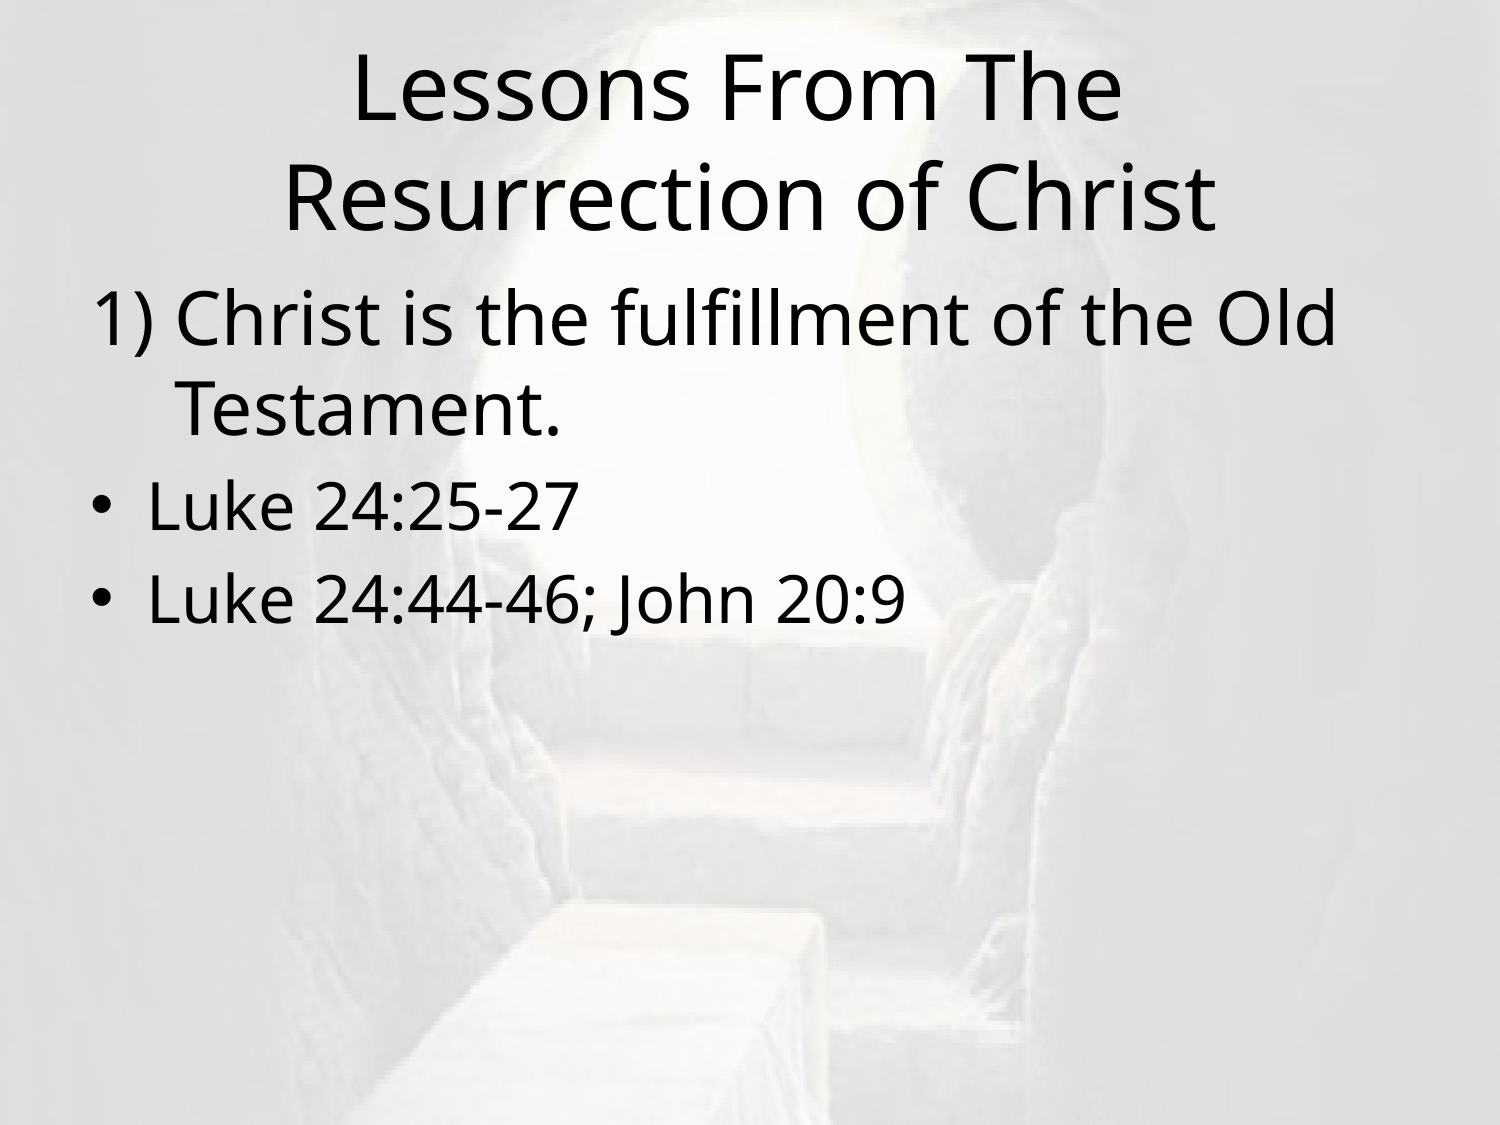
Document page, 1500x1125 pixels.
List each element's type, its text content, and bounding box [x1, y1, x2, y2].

list Christ is the fulfillment of the Old Testament. Luke 24:25-27 Luke 24:44-46; John 20:9 [75, 262, 1425, 1005]
title Lessons From The Resurrection of Christ [75, 45, 1425, 233]
